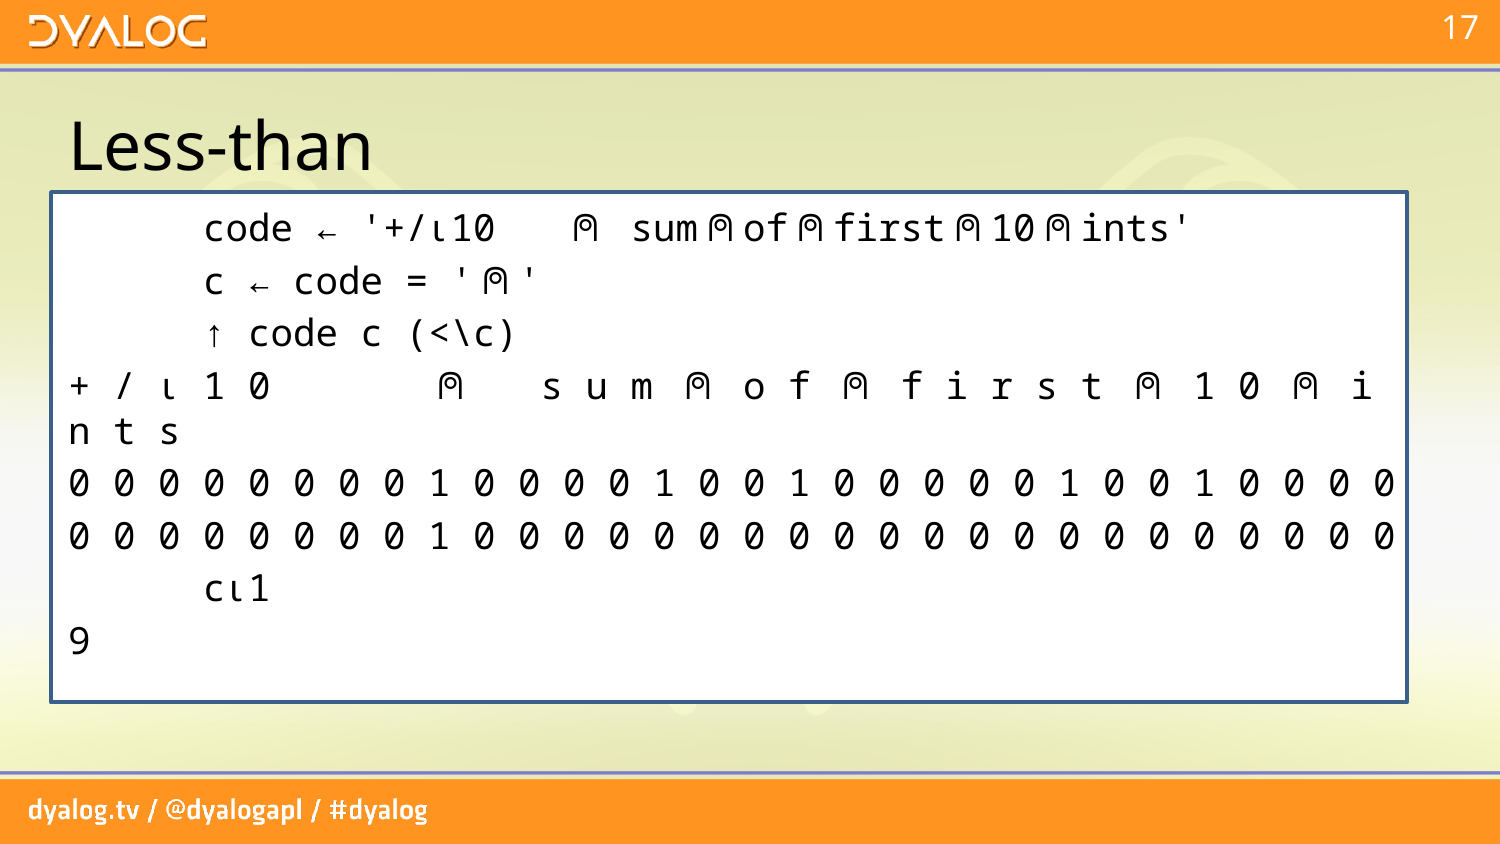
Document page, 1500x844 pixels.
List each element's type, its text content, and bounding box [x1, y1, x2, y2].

text_box [49, 190, 1409, 704]
picture [0, 0, 1500, 844]
title Less-than [53, 94, 1425, 192]
list code ← '+/⍳10 ⍝ sum⍝of⍝first⍝10⍝ints' c ← code = '⍝' ↑ code c (<\c) + / ⍳ 1 0 ⍝ s u m ⍝ o f ⍝ f i r s t ⍝ 1 0 ⍝ i n t s 0 0 0 0 0 0 0 0 1 0 0 0 0 1 0 0 1 0 0 0 0 0 1 0 0 1 0 0 0 0 0 0 0 0 0 0 0 0 1 0 0 0 0 0 0 0 0 0 0 0 0 0 0 0 0 0 0 0 0 0 c⍳1 9 [53, 196, 1425, 754]
